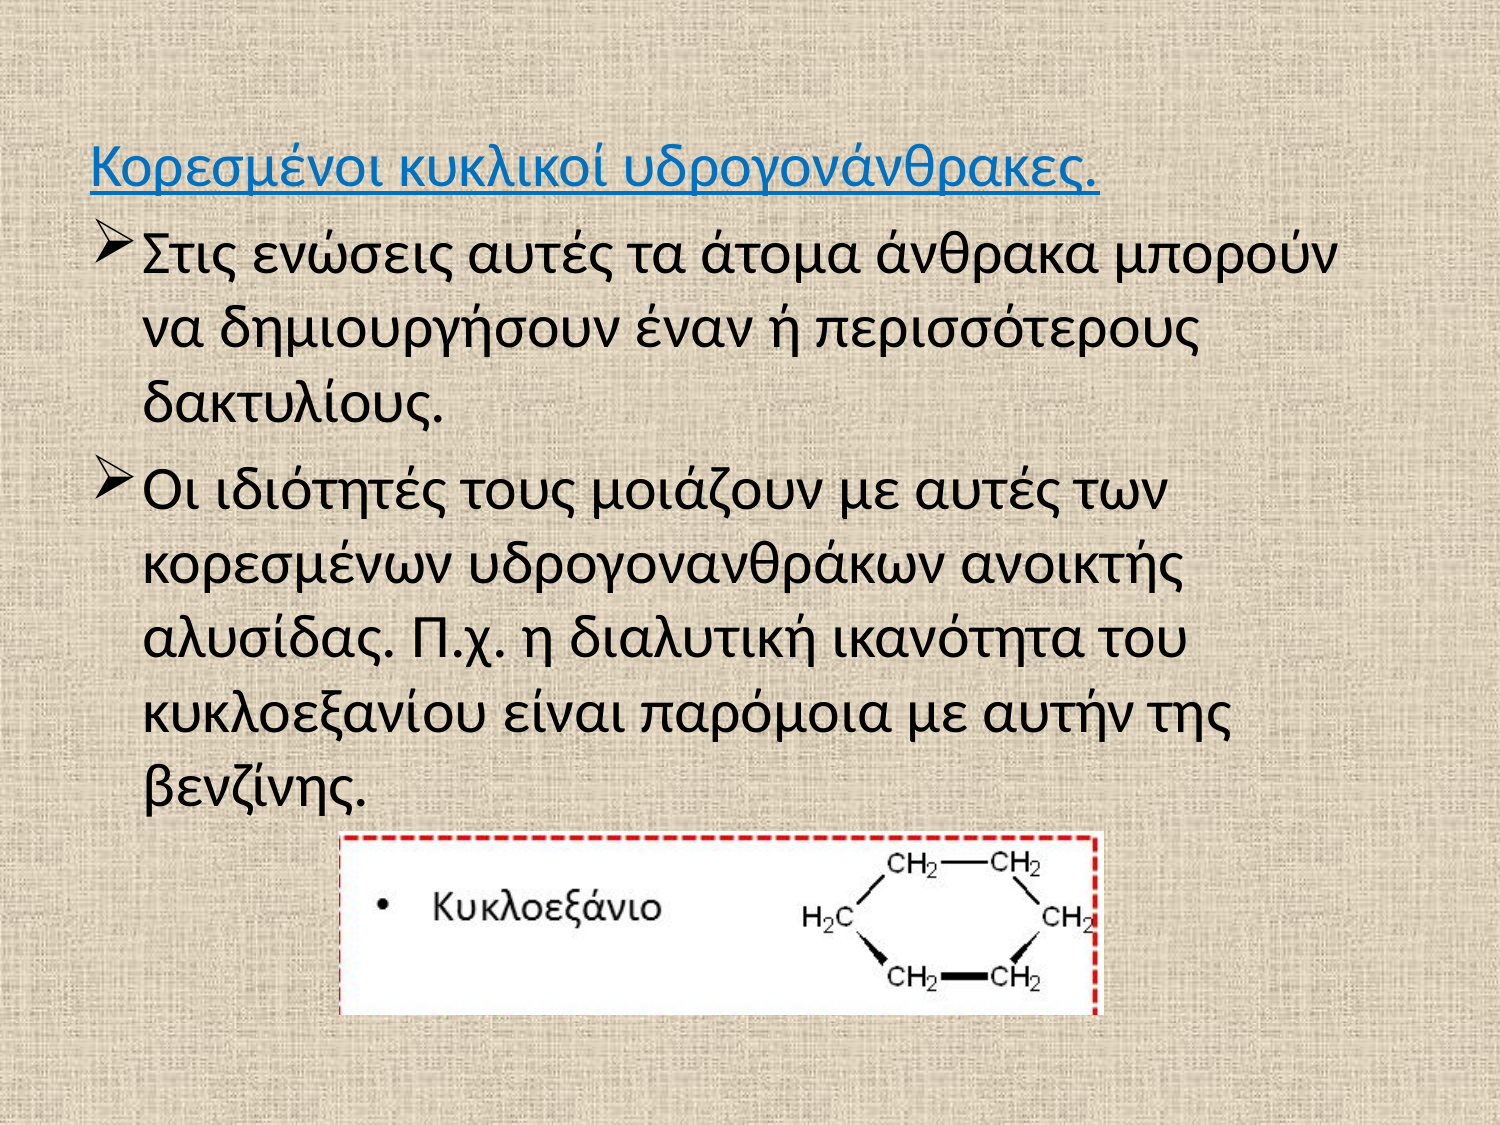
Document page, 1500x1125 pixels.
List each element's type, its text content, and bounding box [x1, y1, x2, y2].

picture [0, 0, 1500, 1125]
list Κορεσμένοι κυκλικοί υδρογονάνθρακες. Στις ενώσεις αυτές τα άτομα άνθρακα μπορούν να δημιουργήσουν έναν ή περισσότερους δακτυλίους. Οι ιδιότητές τους μοιάζουν με αυτές των κορεσμένων υδρογονανθράκων ανοικτής αλυσίδας. Π.χ. η διαλυτική ικανότητα του κυκλοεξανίου είναι παρόμοια με αυτήν της βενζίνης. [75, 117, 1425, 832]
